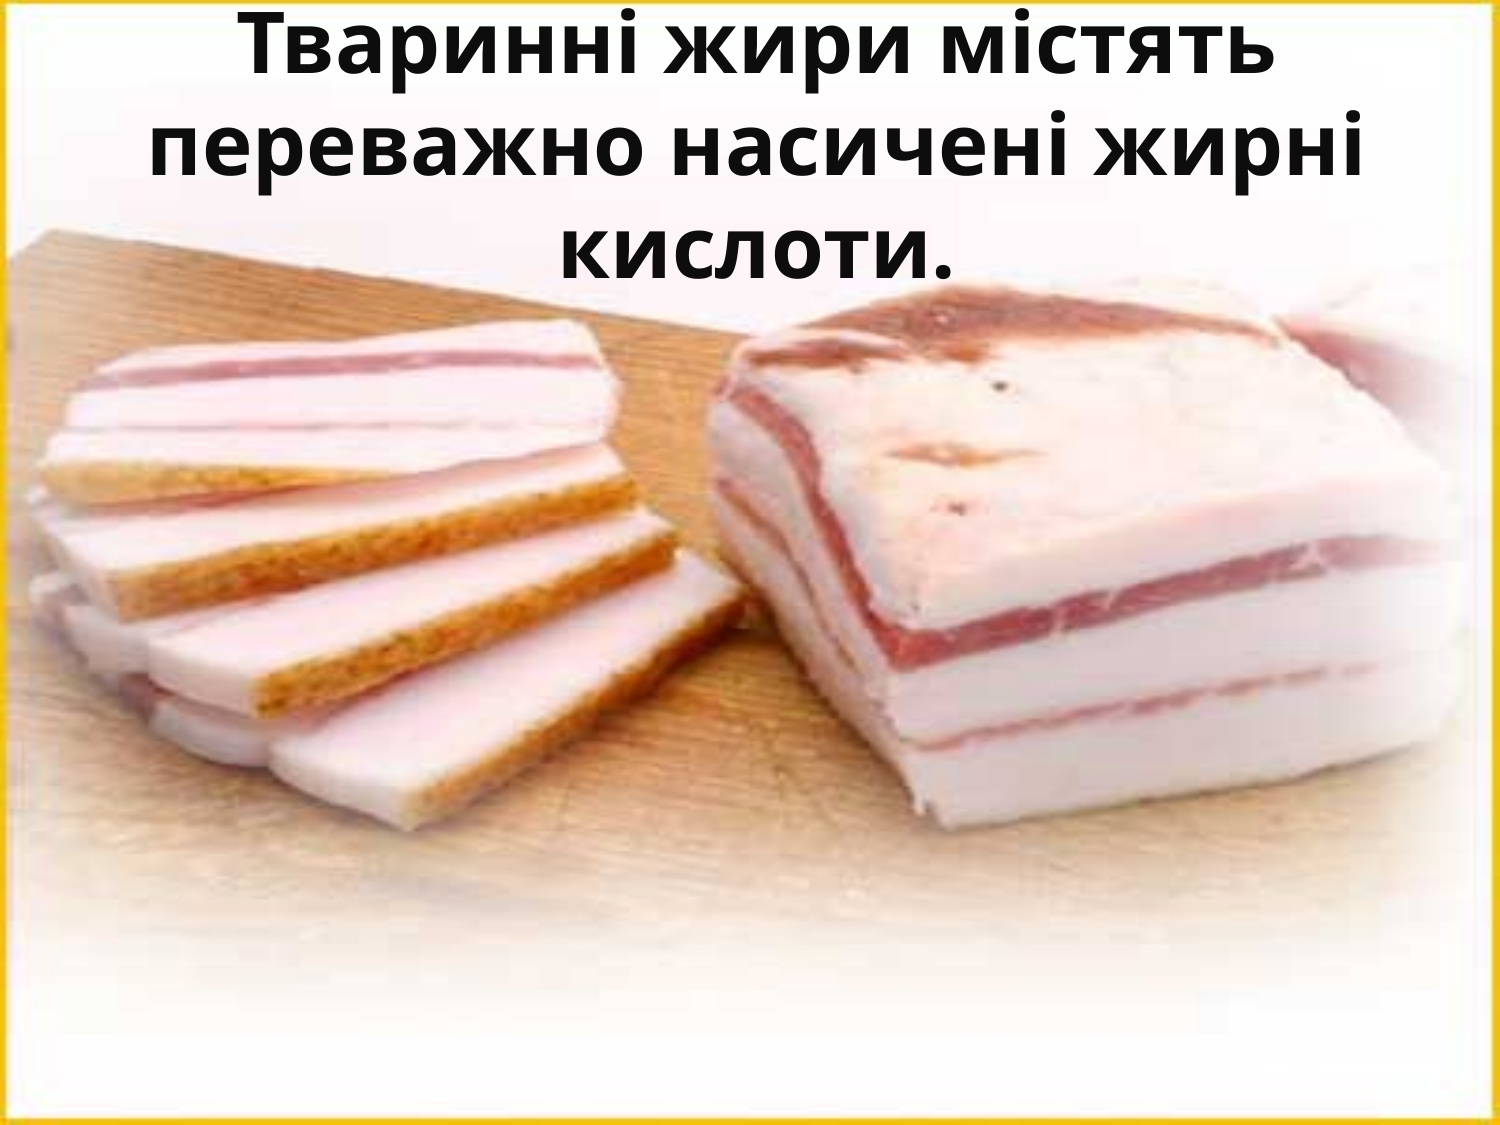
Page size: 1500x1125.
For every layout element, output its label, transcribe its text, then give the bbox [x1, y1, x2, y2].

picture [0, 0, 1500, 1125]
title Тваринні жири містять переважно насичені жирні кислоти. [82, 0, 1432, 283]
